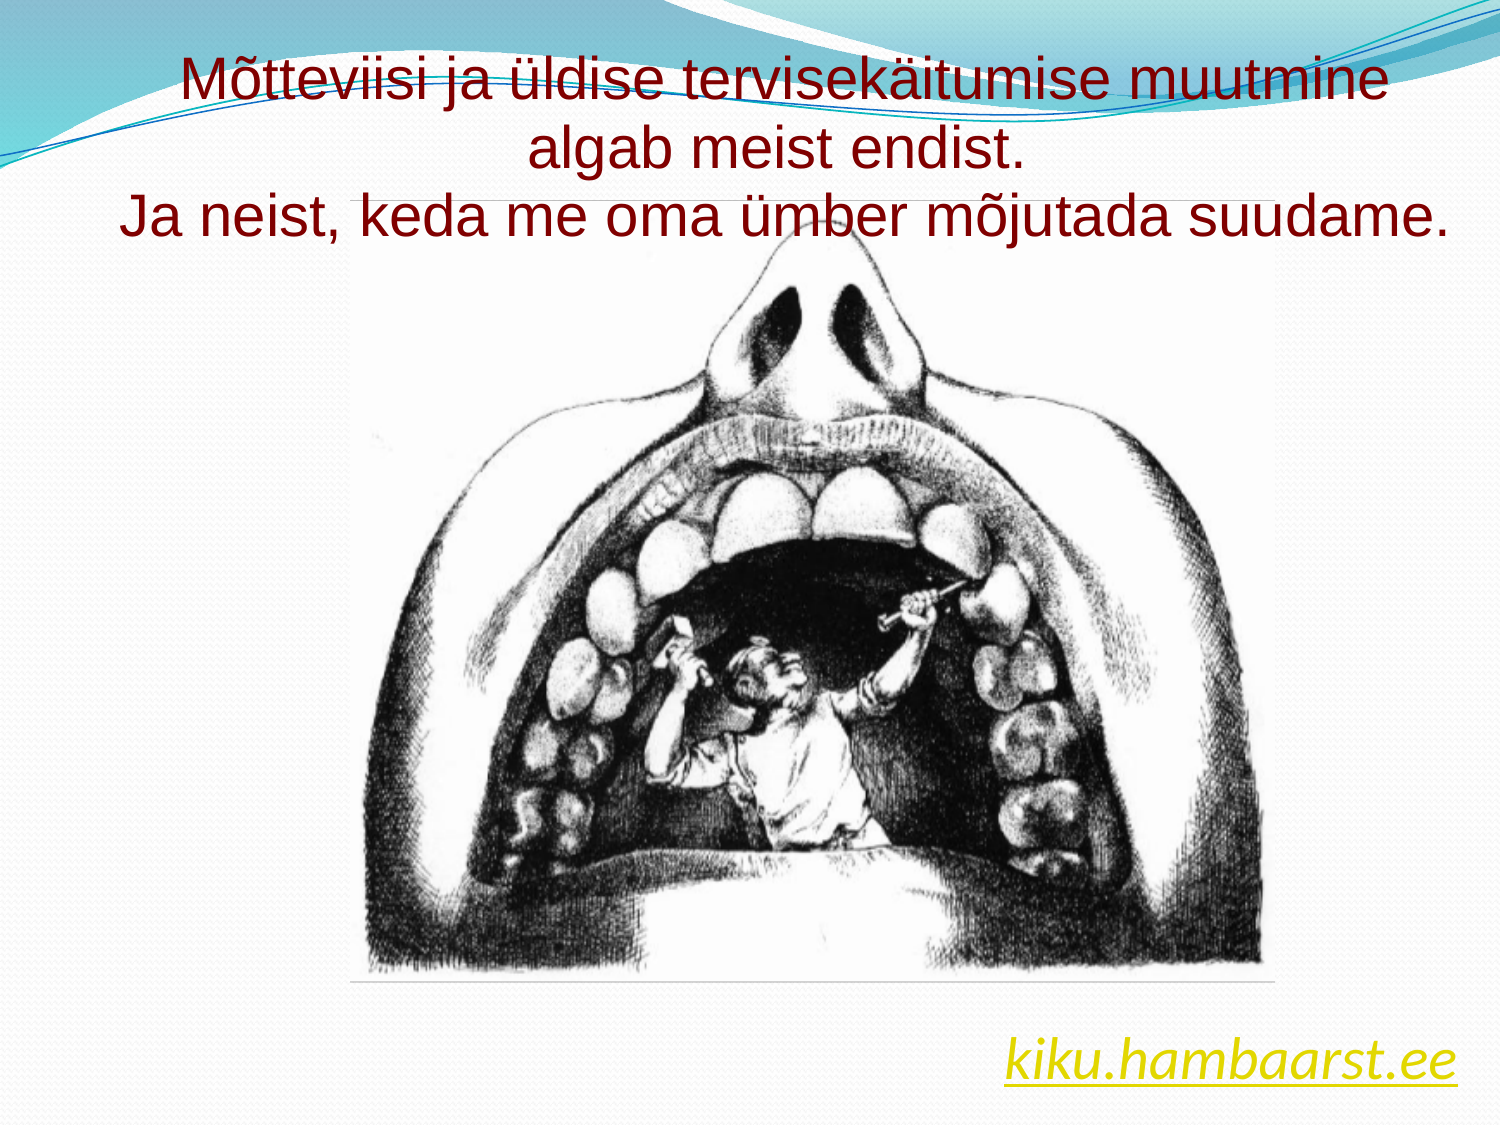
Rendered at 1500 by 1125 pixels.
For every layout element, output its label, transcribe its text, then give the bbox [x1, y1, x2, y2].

picture [349, 199, 1276, 984]
title Mõtteviisi ja üldise tervisekäitumise muutmine algab meist endist. Ja neist, keda me oma ümber mõjutada suudame. [112, 45, 1459, 372]
text_box kiku.hambaarst.ee [990, 1012, 1472, 1099]
